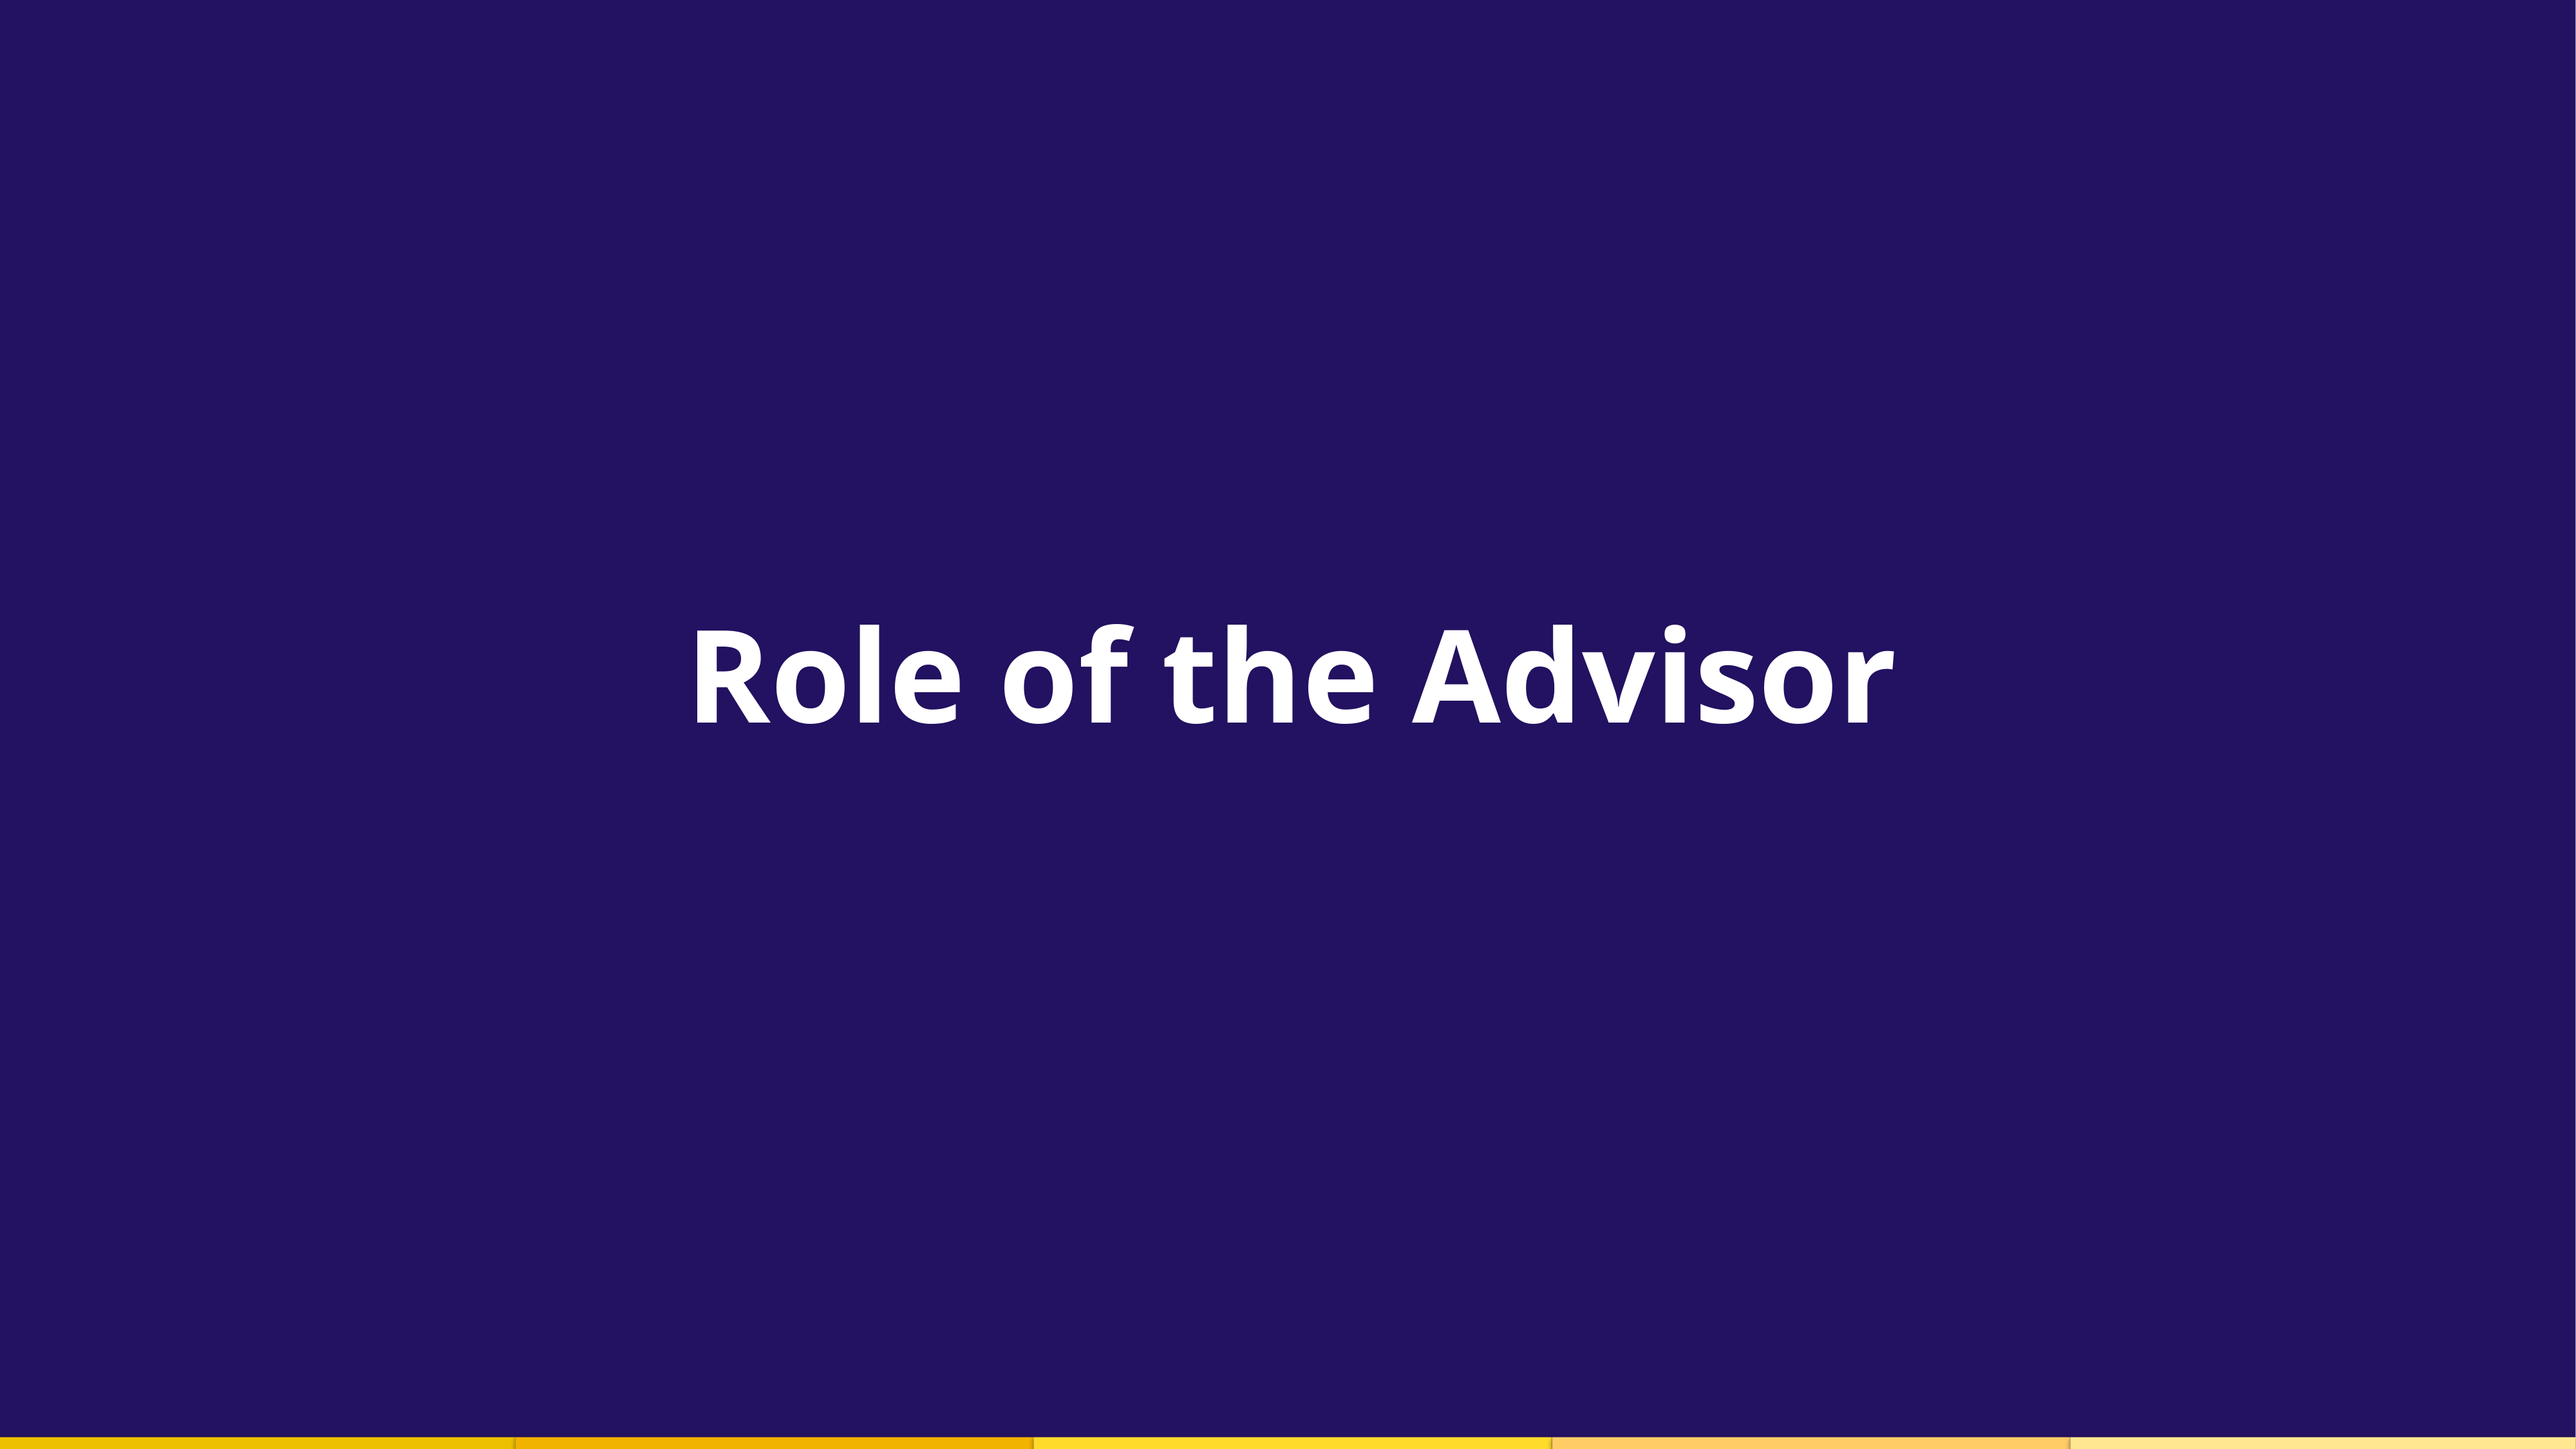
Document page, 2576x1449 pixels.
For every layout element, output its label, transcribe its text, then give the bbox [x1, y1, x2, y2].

text_box Role of the Advisor [386, 607, 2197, 737]
